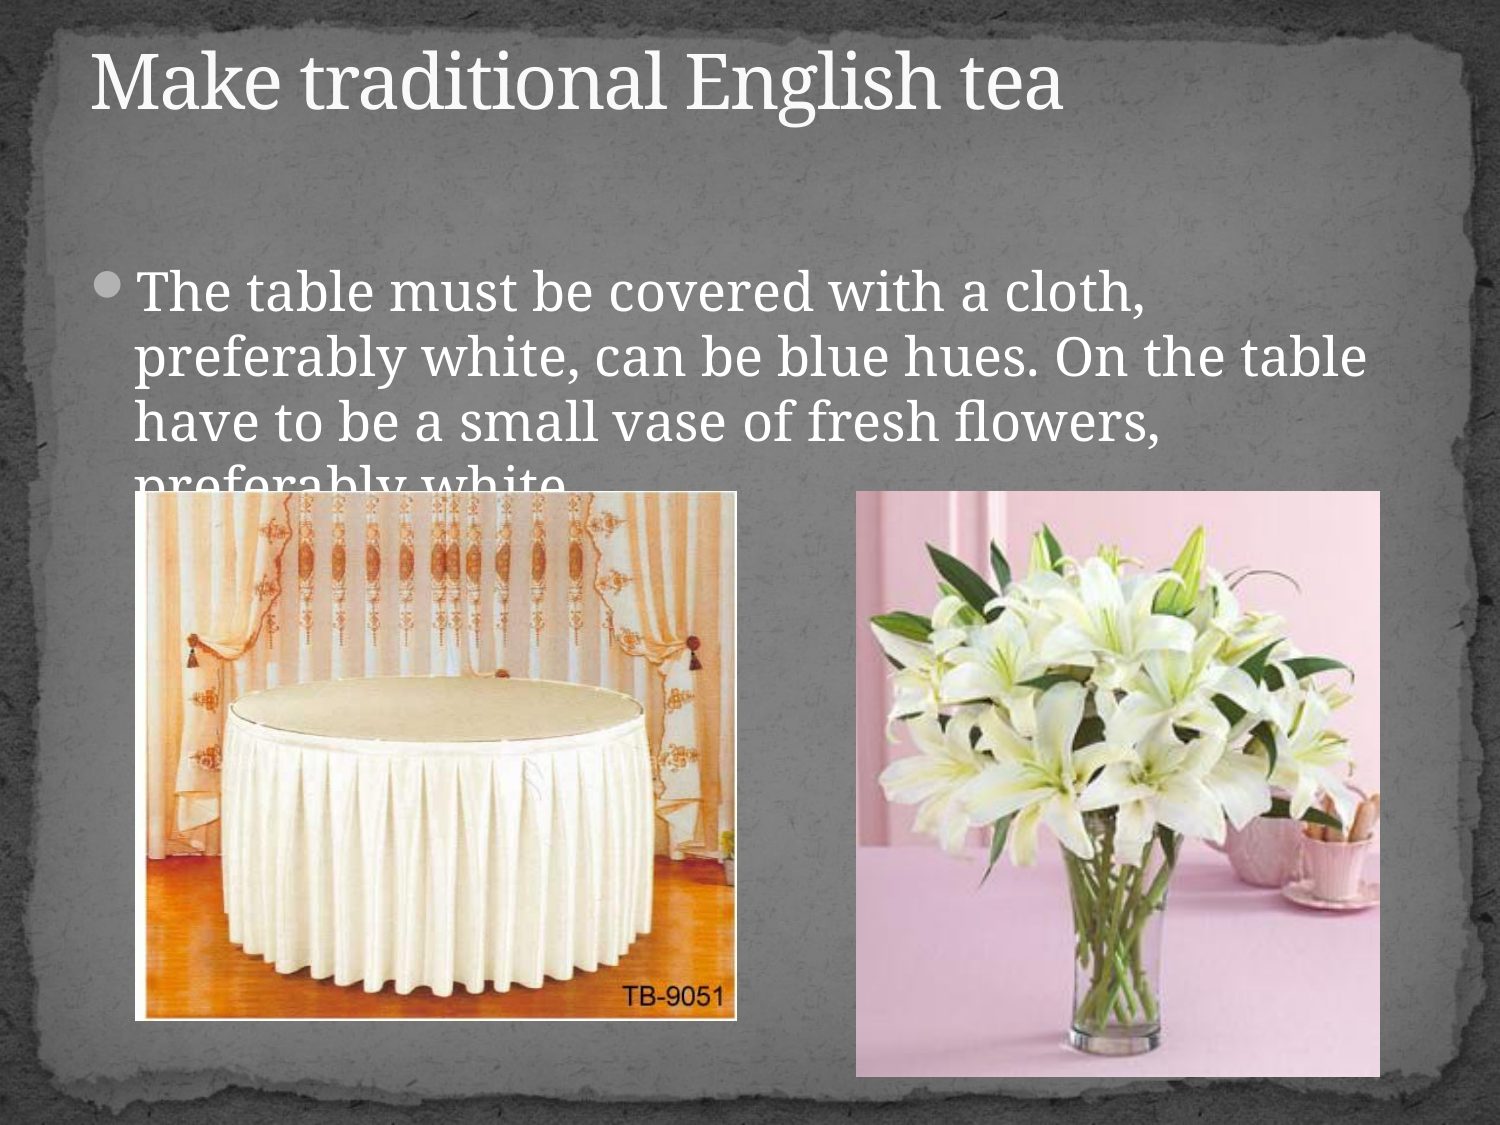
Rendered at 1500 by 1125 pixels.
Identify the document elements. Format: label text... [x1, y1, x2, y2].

list The table must be covered with a cloth, preferably white, can be blue hues. On the table have to be a small vase of fresh flowers, preferably white. [74, 249, 1426, 1001]
title Make traditional English tea [74, 24, 1425, 225]
picture [135, 491, 737, 1021]
picture [856, 491, 1380, 1077]
